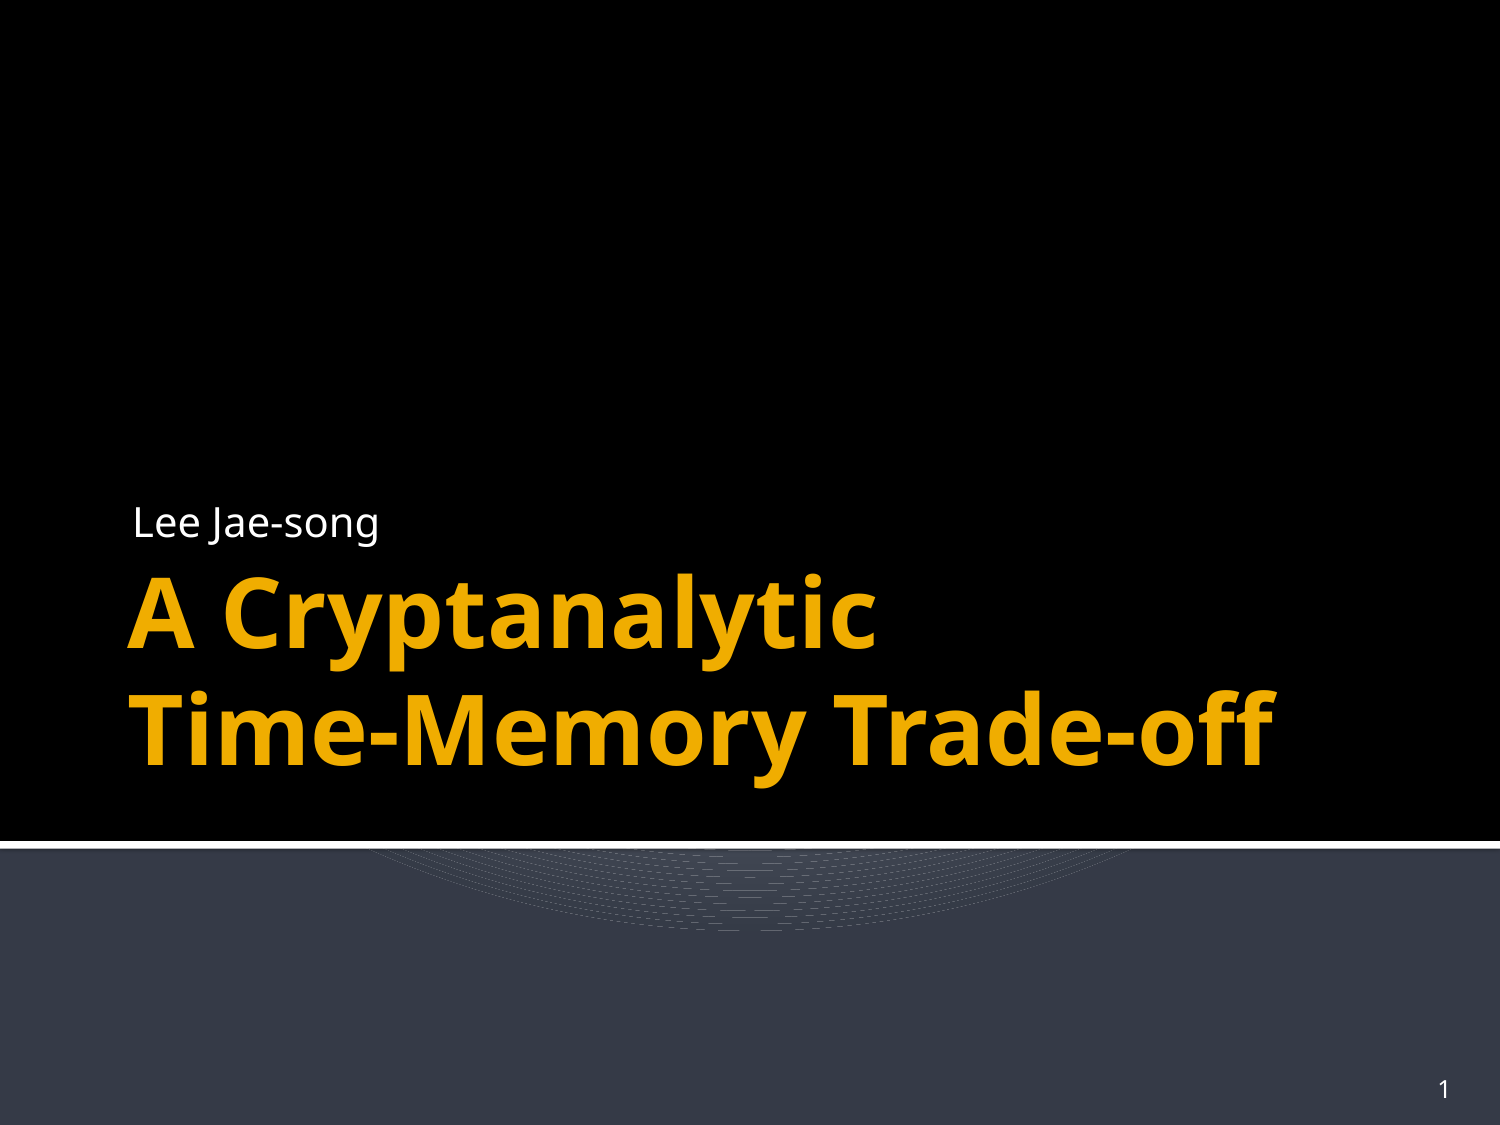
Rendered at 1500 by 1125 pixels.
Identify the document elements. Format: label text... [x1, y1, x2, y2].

title A Cryptanalytic Time-Memory Trade-off [112, 550, 1438, 825]
subtitle Lee Jae-song [112, 299, 1438, 546]
slide_number 1 [1345, 1062, 1467, 1108]
